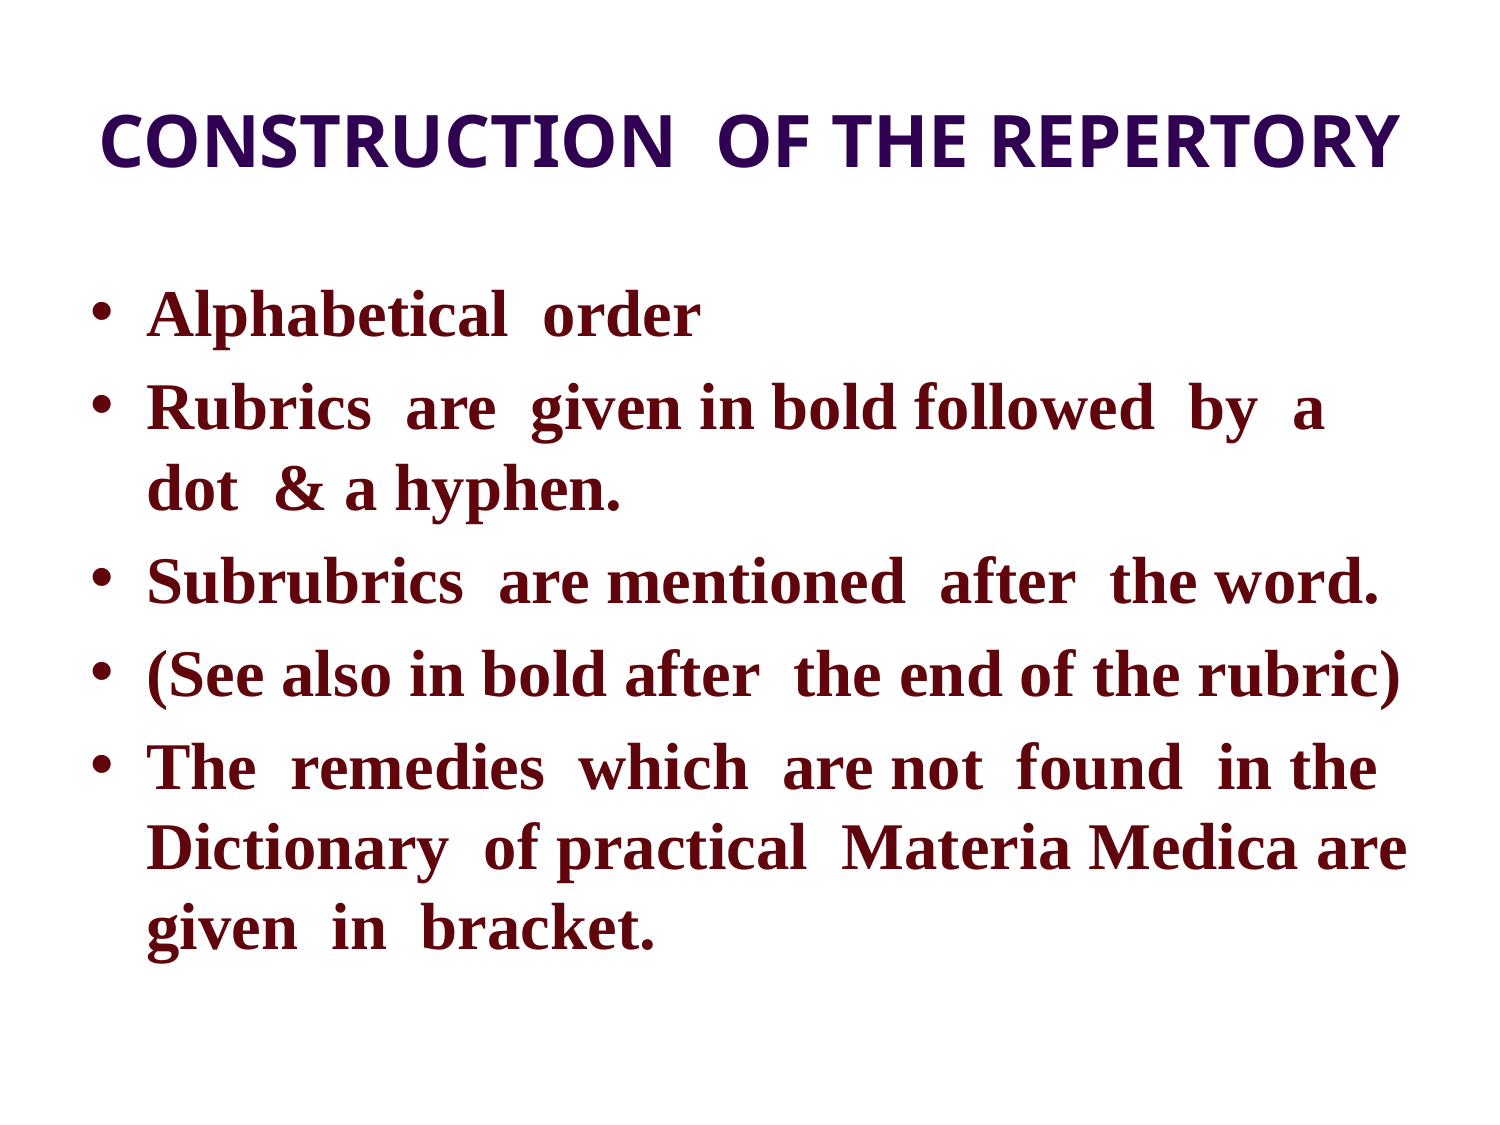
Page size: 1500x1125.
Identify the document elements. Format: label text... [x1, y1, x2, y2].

list Alphabetical order Rubrics are given in bold followed by a dot & a hyphen. Subrubrics are mentioned after the word. (See also in bold after the end of the rubric) The remedies which are not found in the Dictionary of practical Materia Medica are given in bracket. [75, 262, 1425, 1005]
title CONSTRUCTION OF THE REPERTORY [75, 45, 1425, 233]
